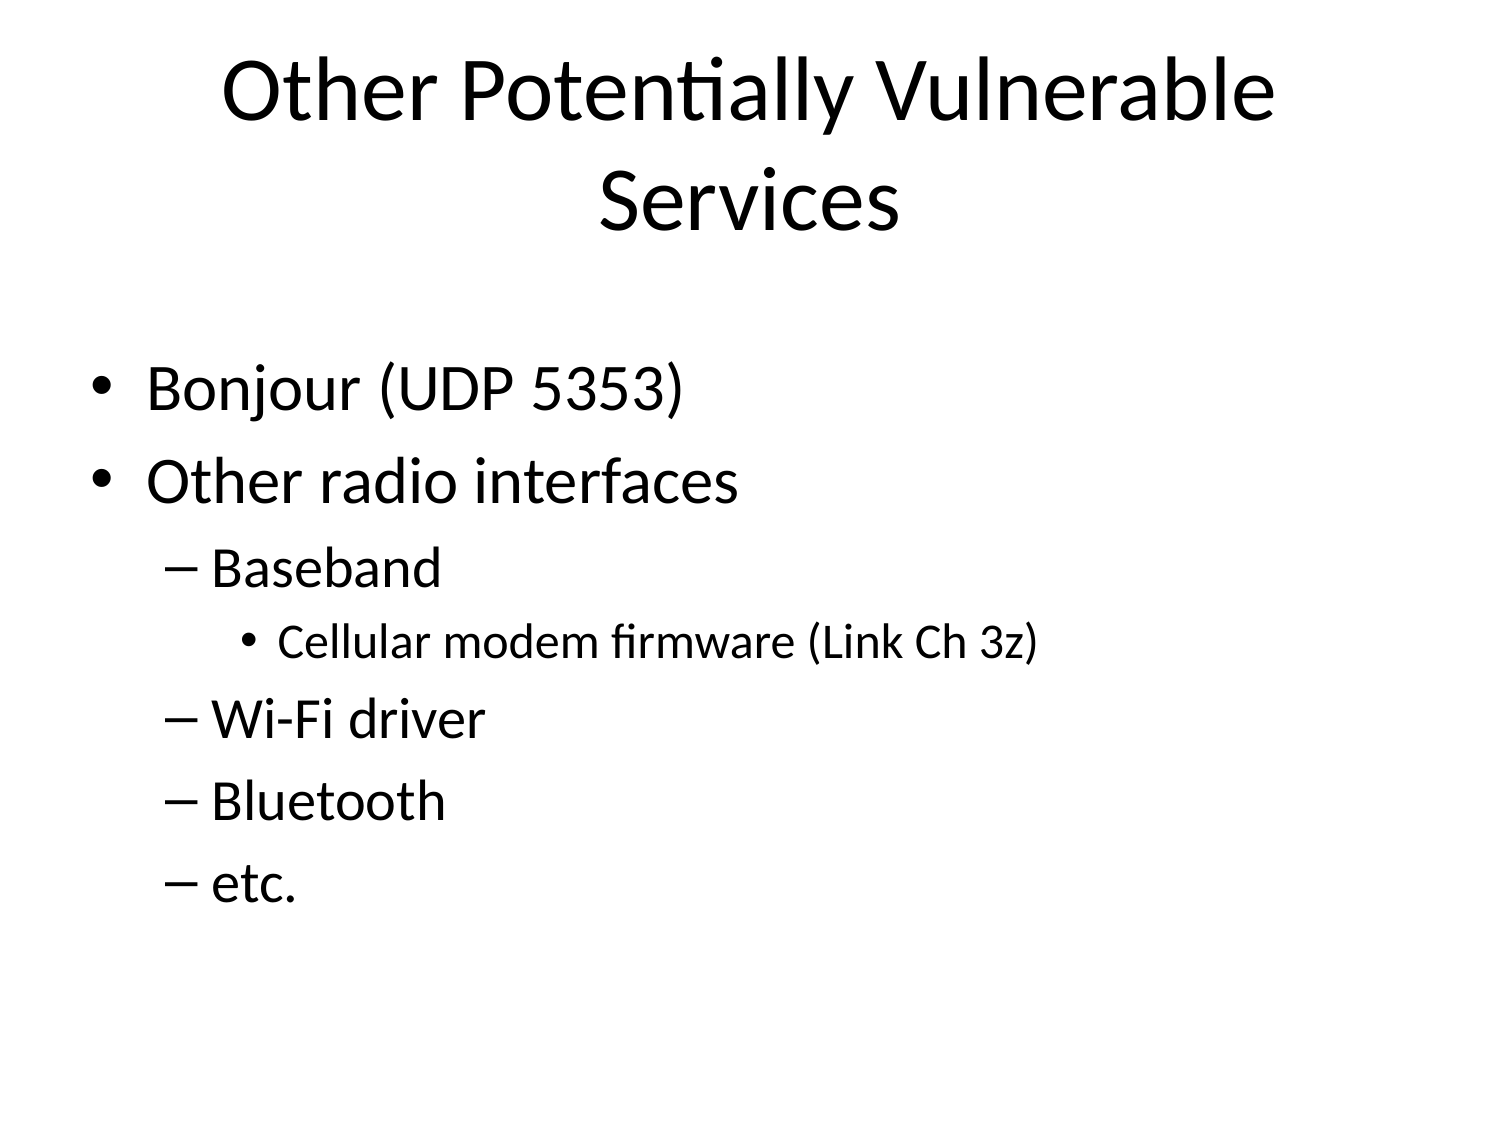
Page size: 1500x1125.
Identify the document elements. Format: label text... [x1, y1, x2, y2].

list Bonjour (UDP 5353) Other radio interfaces Baseband Cellular modem firmware (Link Ch 3z) Wi-Fi driver Bluetooth etc. [75, 336, 1425, 1005]
title Other Potentially Vulnerable Services [75, 45, 1425, 233]
